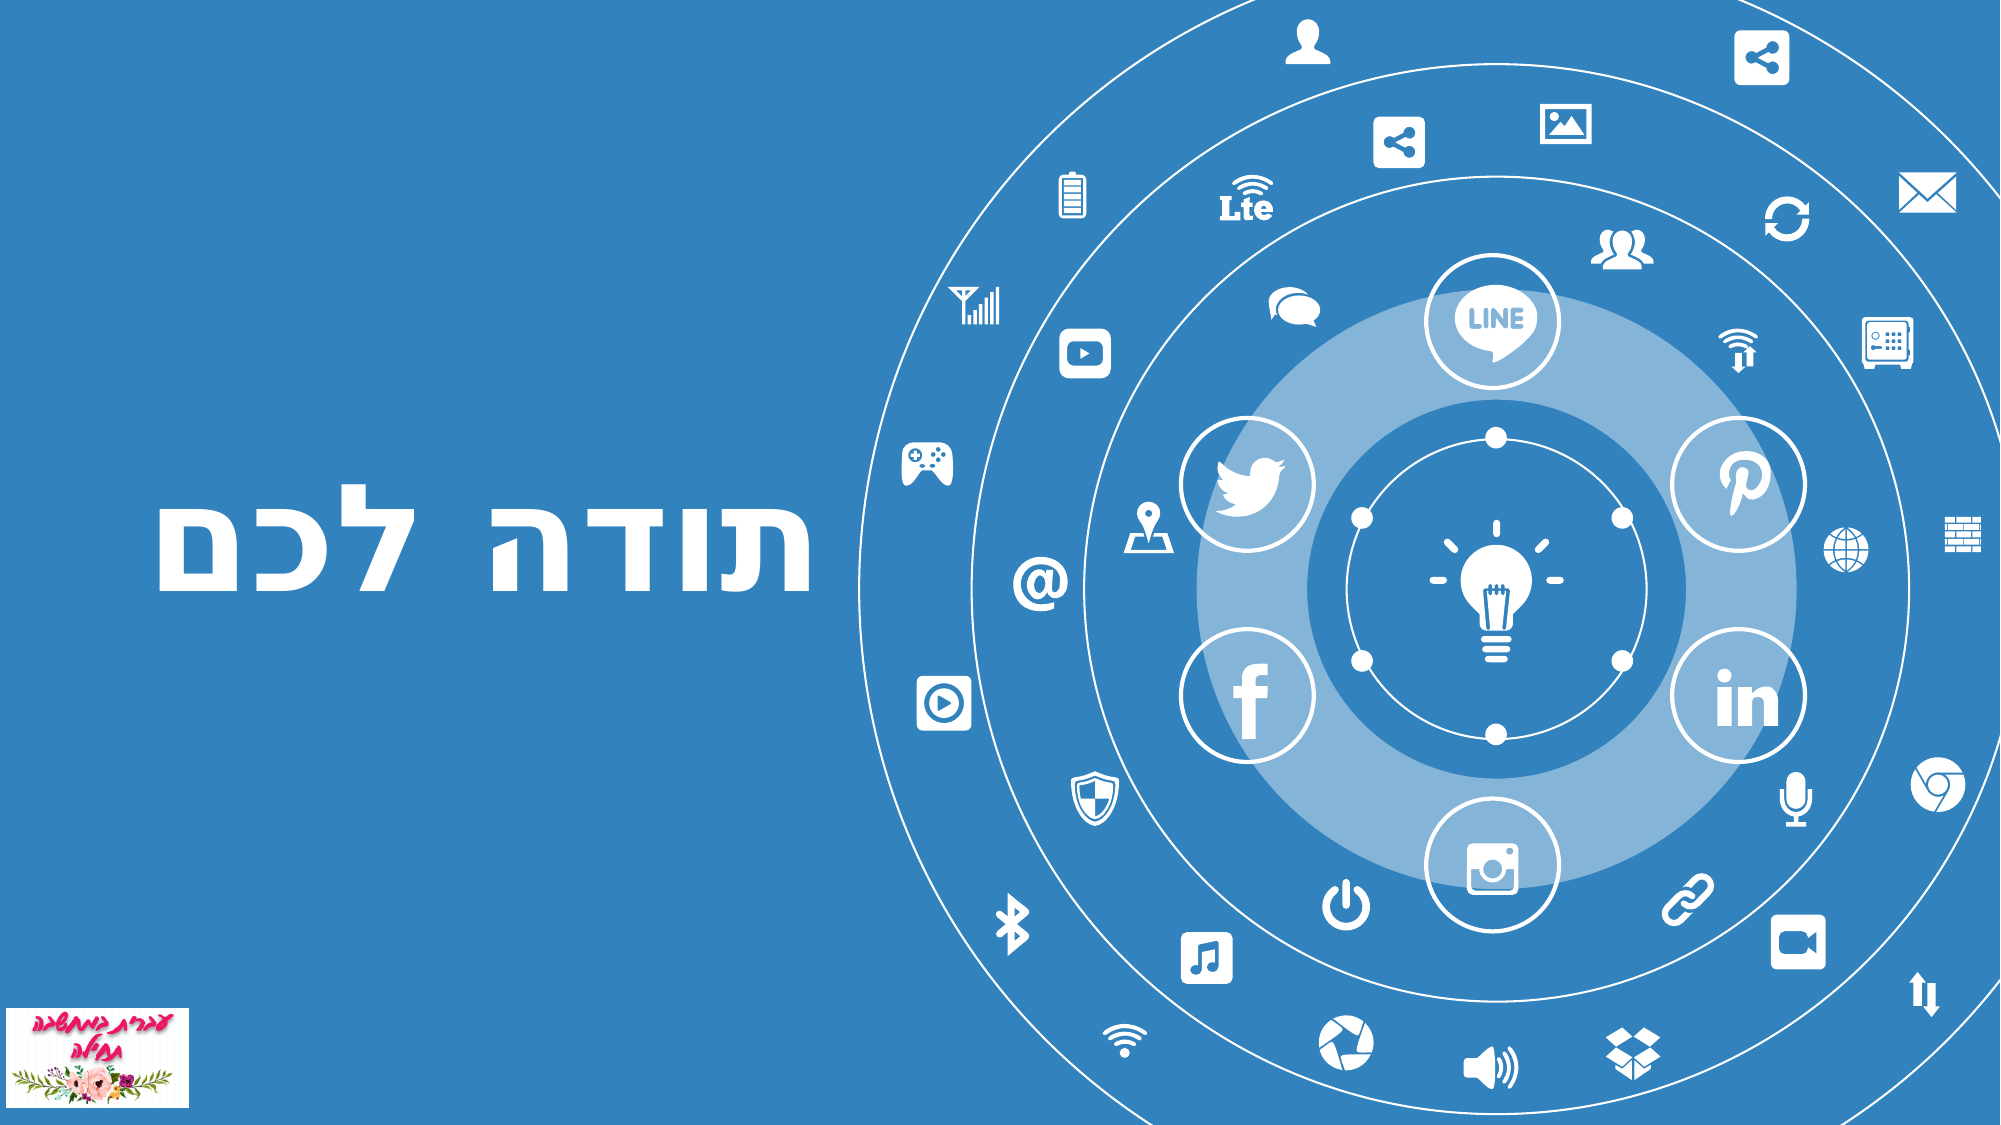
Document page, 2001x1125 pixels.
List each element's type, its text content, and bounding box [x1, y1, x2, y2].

text_box [1909, 756, 1967, 814]
text_box [1764, 217, 1811, 243]
text_box [970, 63, 2000, 1116]
text_box [1425, 797, 1561, 933]
text_box [1610, 649, 1635, 673]
text_box [1944, 516, 1982, 553]
text_box [994, 890, 1031, 959]
text_box [1317, 1014, 1375, 1072]
text_box [1716, 686, 1733, 727]
text_box [1860, 316, 1915, 370]
text_box [1764, 195, 1811, 221]
text_box [1718, 450, 1772, 518]
text_box [1484, 722, 1508, 747]
text_box [1101, 1022, 1148, 1048]
text_box [1341, 877, 1351, 910]
text_box [1215, 457, 1286, 517]
text_box [1219, 195, 1241, 221]
text_box [1058, 327, 1112, 380]
text_box [1822, 526, 1870, 574]
text_box [1459, 543, 1533, 633]
text_box [1733, 29, 1791, 87]
text_box [1717, 327, 1760, 375]
text_box [1736, 685, 1780, 727]
text_box [1057, 170, 1088, 220]
text_box [1372, 115, 1426, 170]
text_box [1179, 628, 1315, 764]
text_box [1350, 649, 1374, 673]
text_box [1539, 103, 1593, 145]
text_box [945, 285, 1000, 326]
text_box [1321, 884, 1372, 932]
text_box [1462, 1045, 1520, 1091]
text_box [1610, 506, 1635, 530]
text_box [915, 674, 973, 732]
text_box [1589, 228, 1655, 271]
text_box [859, 0, 2000, 1125]
text_box [1428, 575, 1449, 585]
text_box [1069, 770, 1121, 829]
text_box [1267, 286, 1322, 329]
text_box [1122, 500, 1176, 555]
text_box [1660, 872, 1716, 928]
text_box תודה לכם [131, 434, 866, 630]
text_box [1425, 254, 1561, 390]
text_box [1671, 416, 1807, 552]
text_box [1179, 416, 1315, 552]
text_box [1907, 970, 1943, 1019]
text_box [1492, 518, 1502, 539]
text_box [1484, 425, 1508, 450]
text_box [1769, 913, 1827, 971]
text_box [1716, 667, 1733, 684]
text_box [1453, 283, 1539, 364]
text_box [1479, 634, 1513, 664]
text_box [1533, 537, 1551, 555]
text_box [1442, 537, 1460, 555]
text_box [1603, 1026, 1663, 1083]
text_box [1545, 575, 1565, 585]
text_box [1284, 18, 1332, 66]
text_box [1896, 171, 1960, 214]
text_box [1778, 770, 1814, 828]
text_box [1350, 506, 1374, 530]
text_box [900, 441, 955, 487]
text_box [1179, 931, 1234, 985]
picture [6, 1008, 189, 1108]
text_box [1671, 628, 1807, 764]
text_box [1232, 662, 1269, 741]
text_box [1465, 842, 1520, 896]
text_box [1118, 1046, 1131, 1060]
text_box [1012, 555, 1069, 613]
text_box [1230, 173, 1275, 222]
